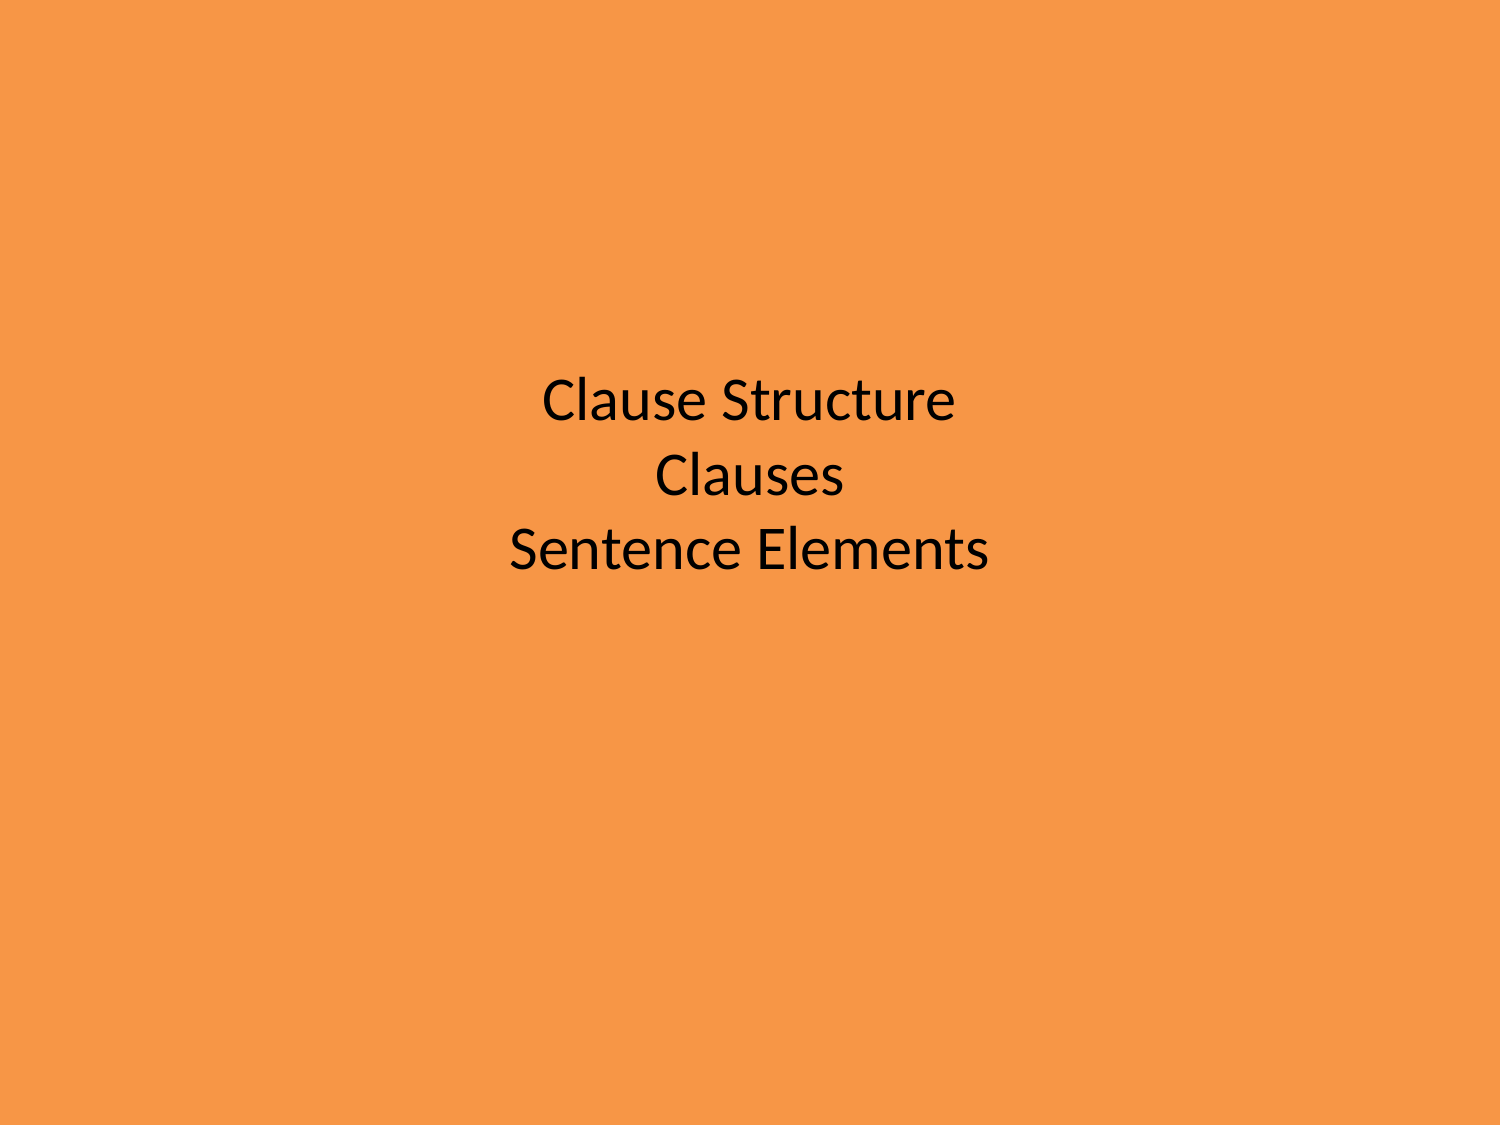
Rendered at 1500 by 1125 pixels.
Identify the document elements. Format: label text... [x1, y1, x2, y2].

title Clause Structure Clauses Sentence Elements [112, 349, 1388, 591]
